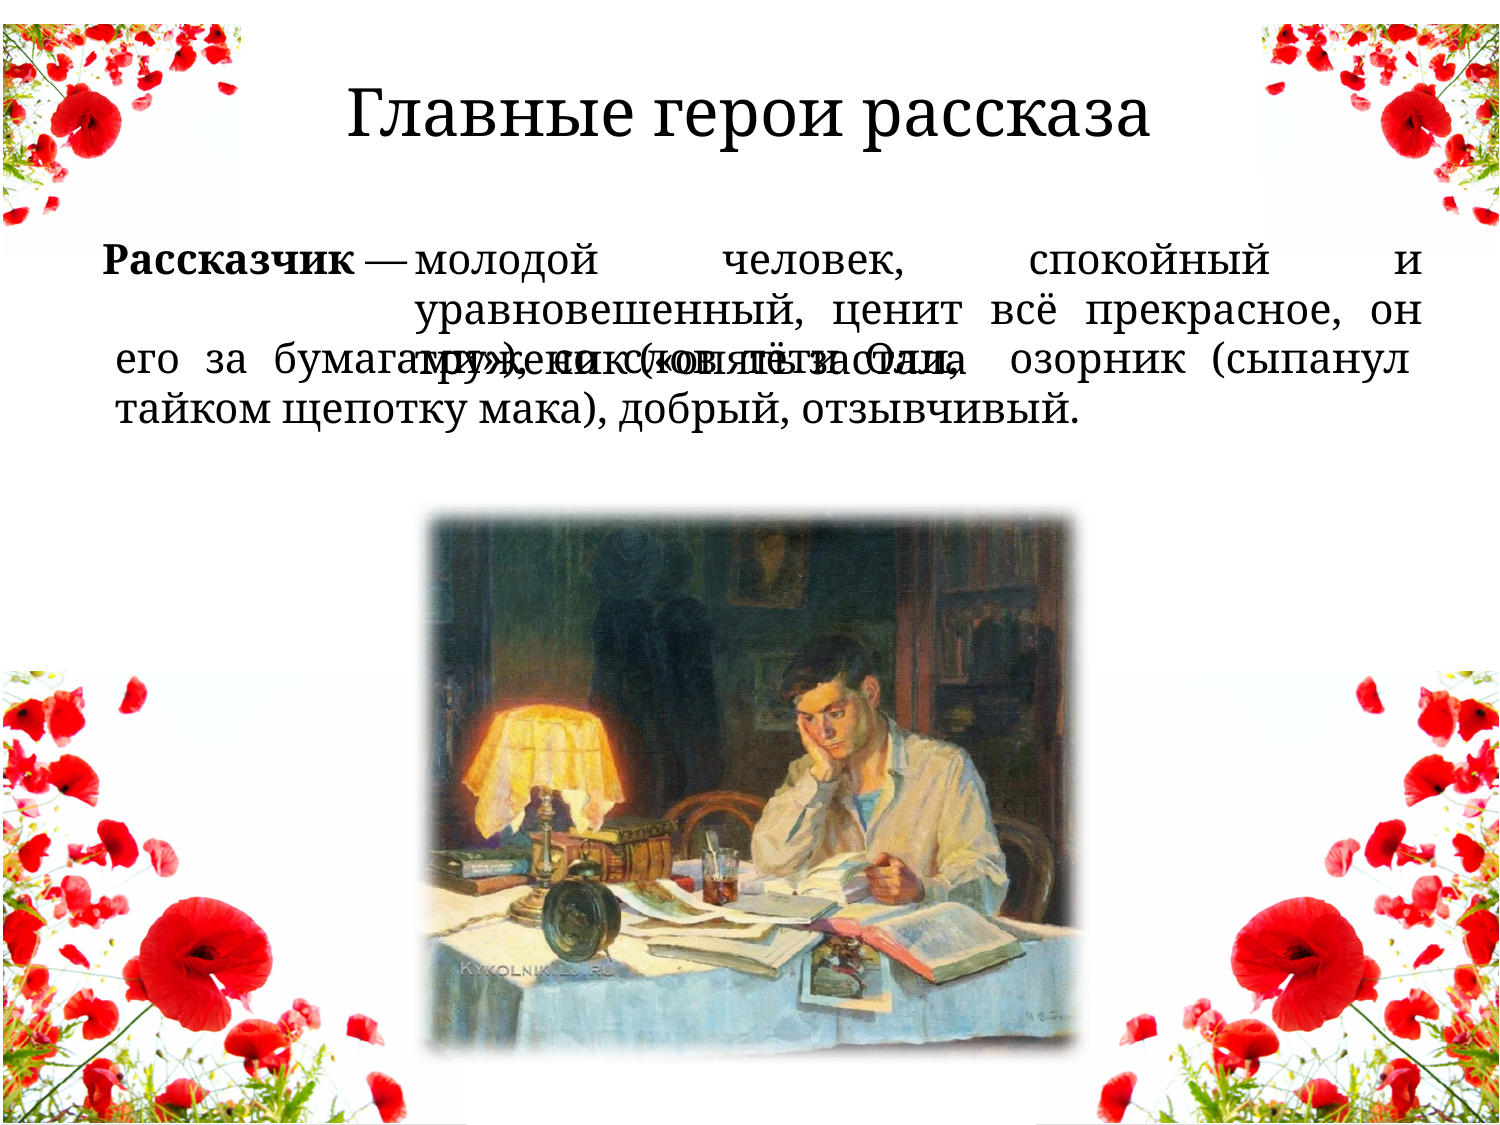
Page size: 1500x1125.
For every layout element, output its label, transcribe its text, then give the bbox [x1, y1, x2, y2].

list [412, 499, 1091, 1065]
text_box Рассказчик — [87, 224, 399, 290]
picture [0, 0, 1500, 62]
picture [0, 158, 1500, 1125]
text_box молодой человек, спокойный и уравновешенный, ценит всё прекрасное, он труженик («опять застала [399, 224, 1438, 390]
text_box его за бумагами»), со слов тёти Оли, озорник (сыпанул тайком щепотку мака), добрый, отзывчивый. [99, 324, 1425, 440]
text_box Главные герои рассказа [0, 62, 1500, 158]
